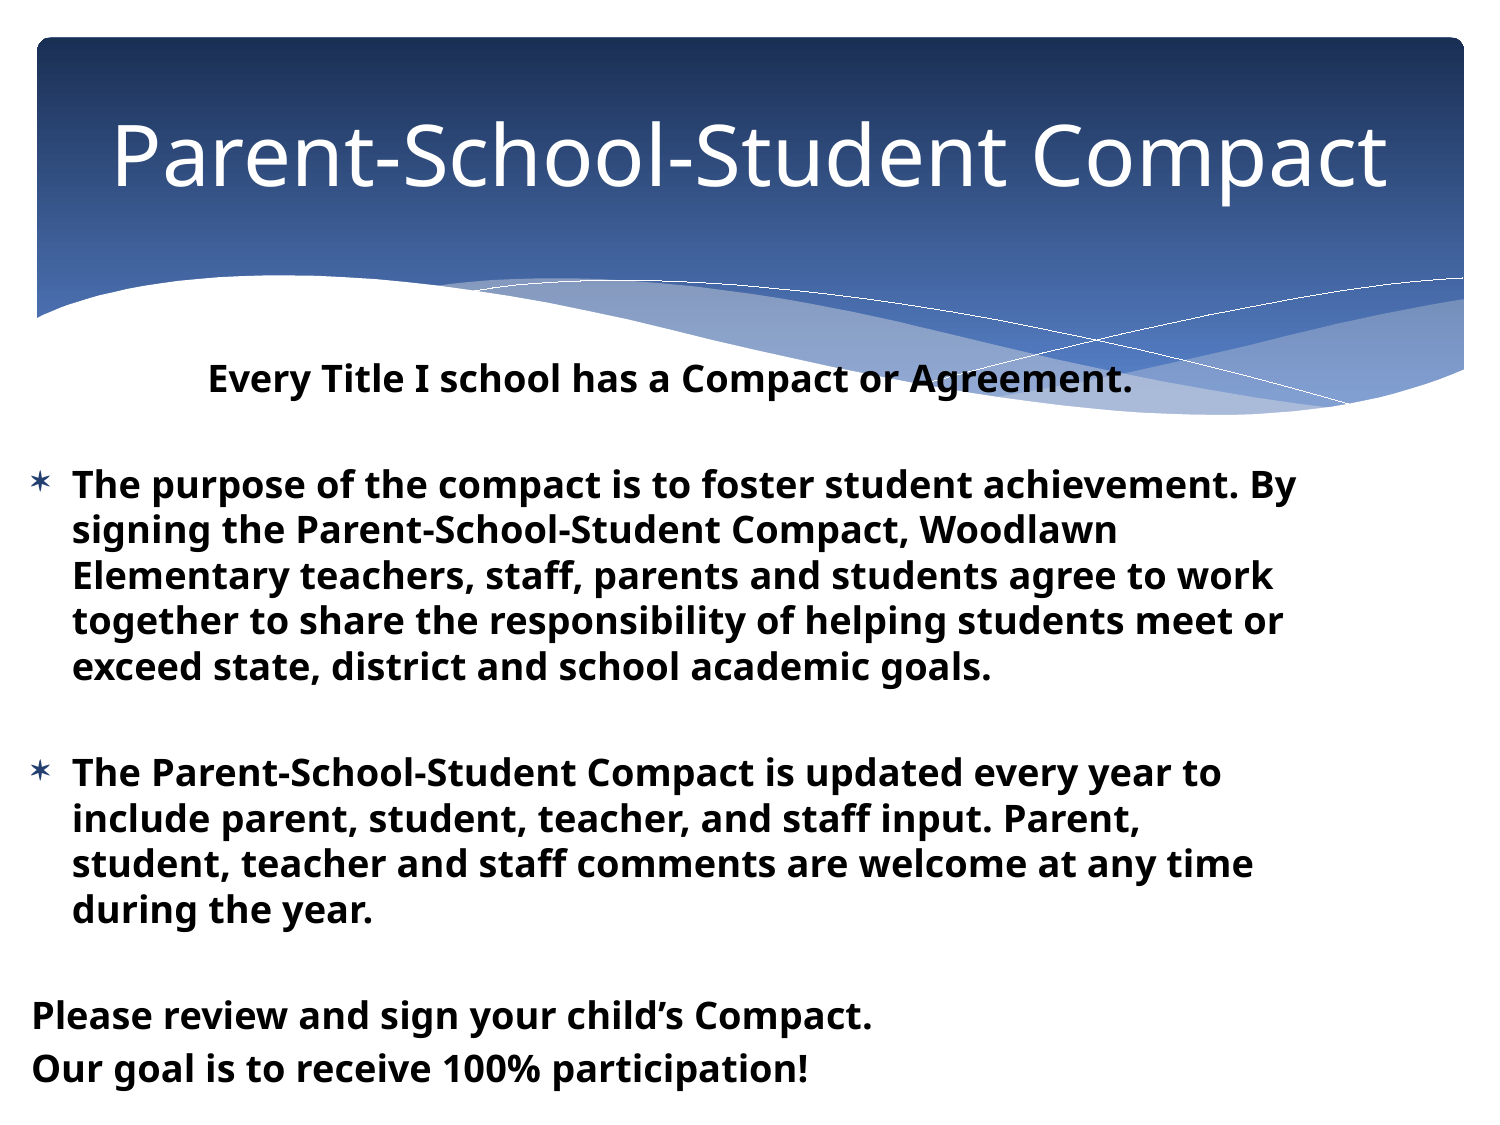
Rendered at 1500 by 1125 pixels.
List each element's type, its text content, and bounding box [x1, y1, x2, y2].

title Parent-School-Student Compact [75, 49, 1425, 255]
list Every Title I school has a Compact or Agreement. The purpose of the compact is to foster student achievement. By signing the Parent-School-Student Compact, Woodlawn Elementary teachers, staff, parents and students agree to work together to share the responsibility of helping students meet or exceed state, district and school academic goals. The Parent-School-Student Compact is updated every year to include parent, student, teacher, and staff input. Parent, student, teacher and staff comments are welcome at any time during the year. Please review and sign your child’s Compact. Our goal is to receive 100% participation! [15, 346, 1326, 1101]
